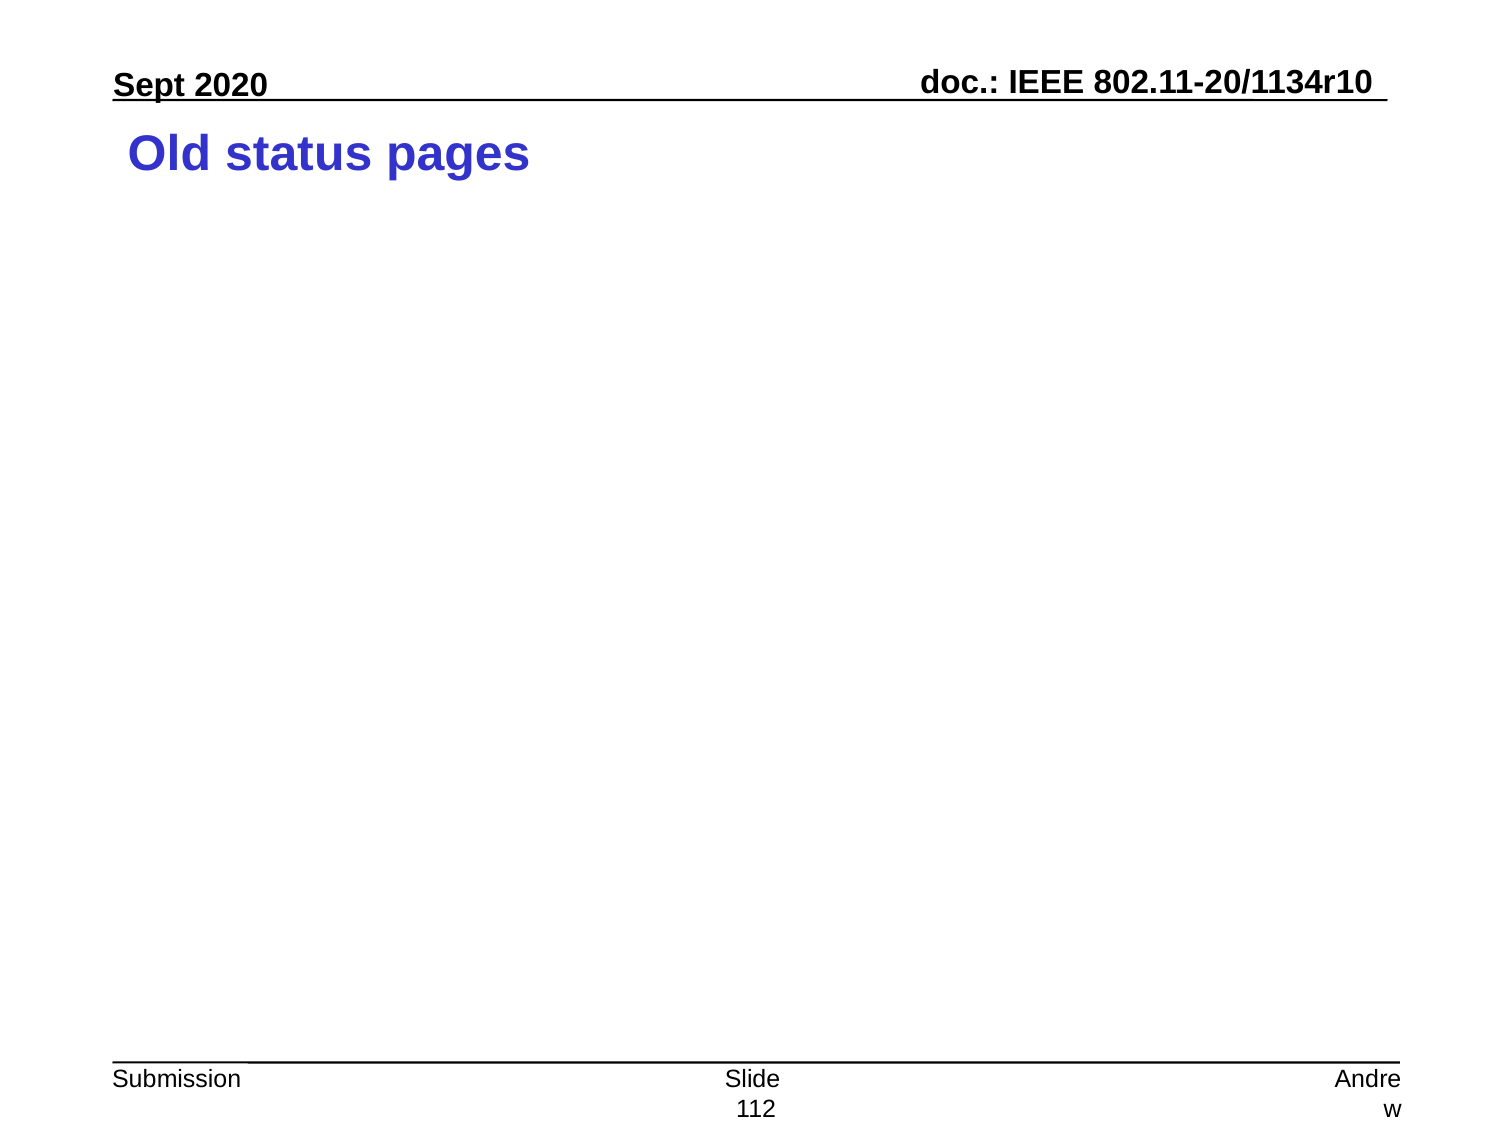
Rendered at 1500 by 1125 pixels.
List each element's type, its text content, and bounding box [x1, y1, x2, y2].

footer Andrew Myles, Cisco [1320, 1061, 1402, 1093]
title Old status pages [112, 112, 1388, 288]
slide_number Slide 112 [709, 1061, 803, 1093]
